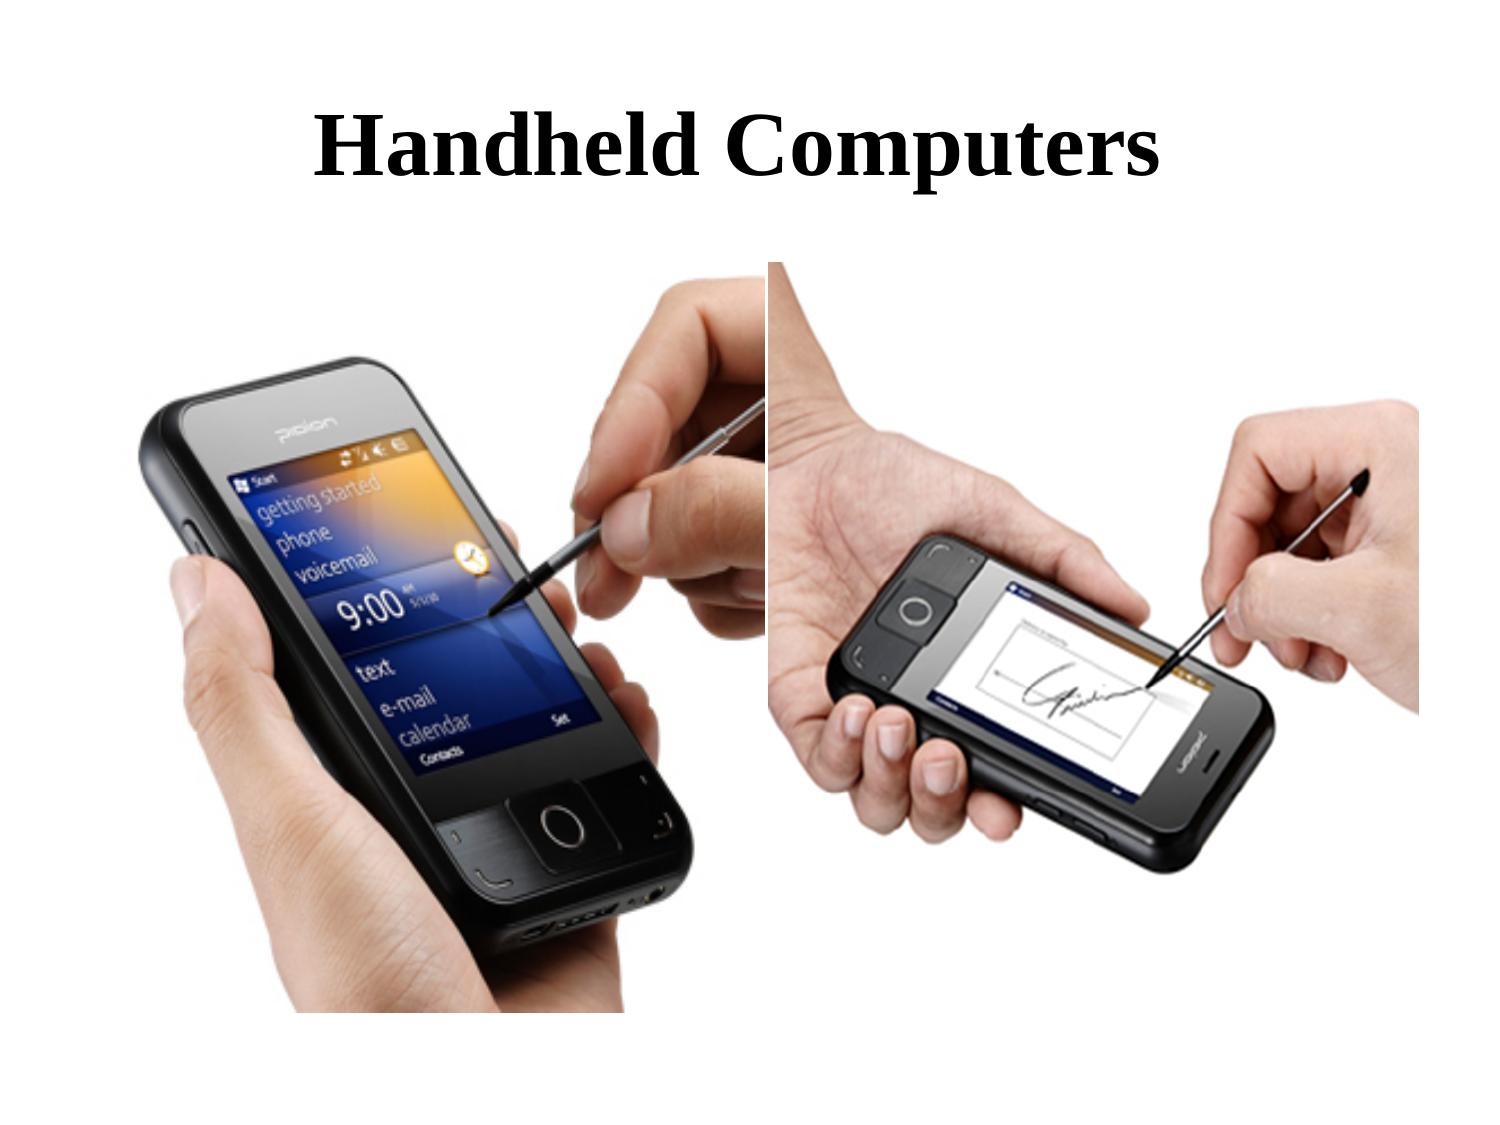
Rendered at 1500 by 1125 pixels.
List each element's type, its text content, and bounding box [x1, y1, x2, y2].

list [768, 262, 1420, 1006]
title Handheld Computers [75, 45, 1425, 233]
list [87, 274, 766, 1013]
